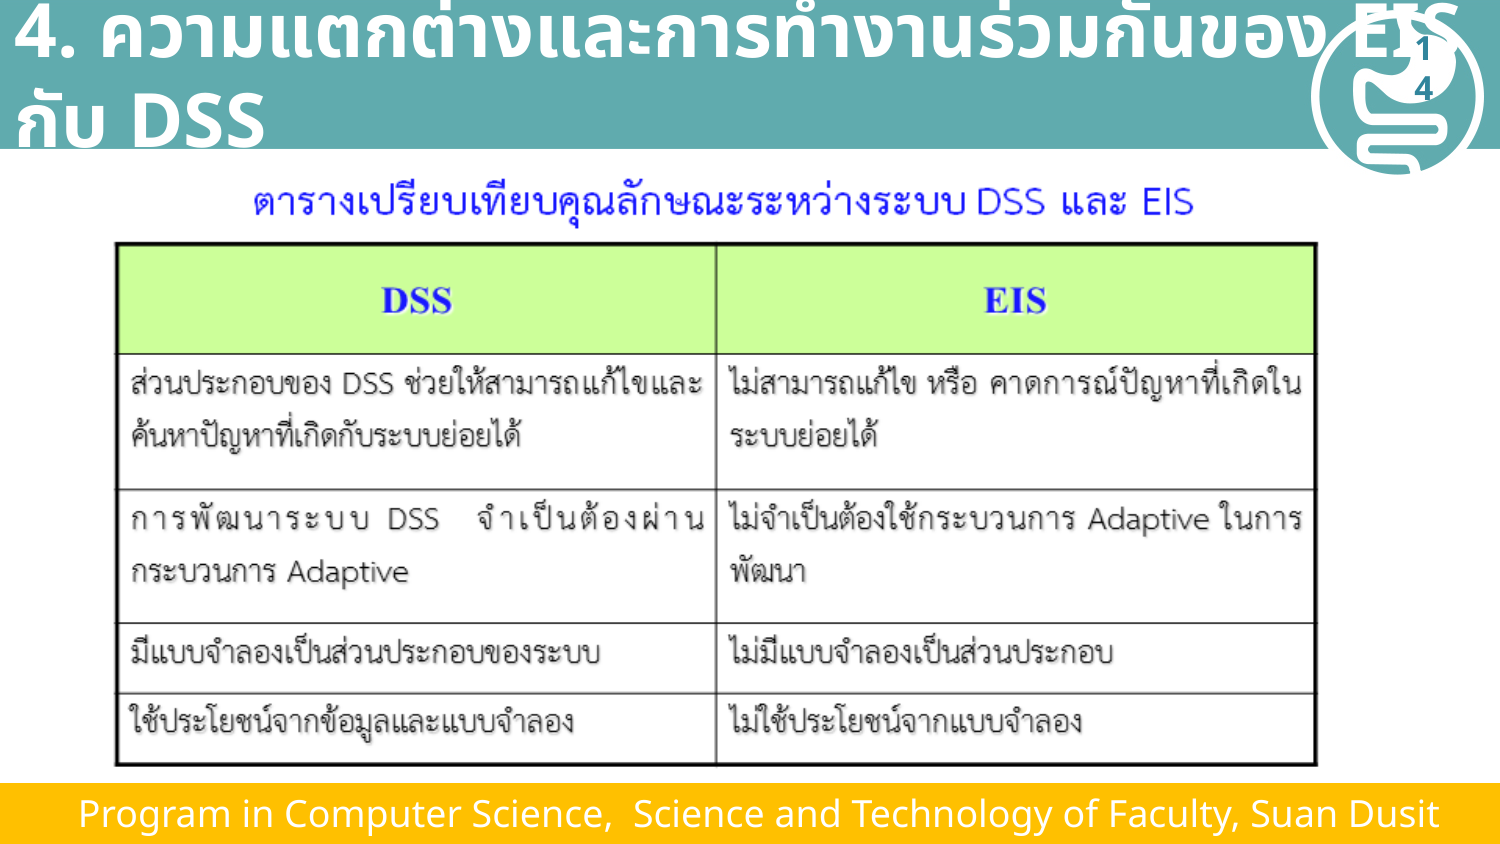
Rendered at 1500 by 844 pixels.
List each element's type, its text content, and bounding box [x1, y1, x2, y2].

picture [0, 146, 1500, 783]
title 4. ความแตกต่างและการทำงานร่วมกันของ EIS กับ DSS [0, 0, 1500, 146]
text_box Program in Computer Science, Science and Technology of Faculty, Suan Dusit University [0, 783, 1500, 844]
text_box 14 [1399, 43, 1459, 92]
